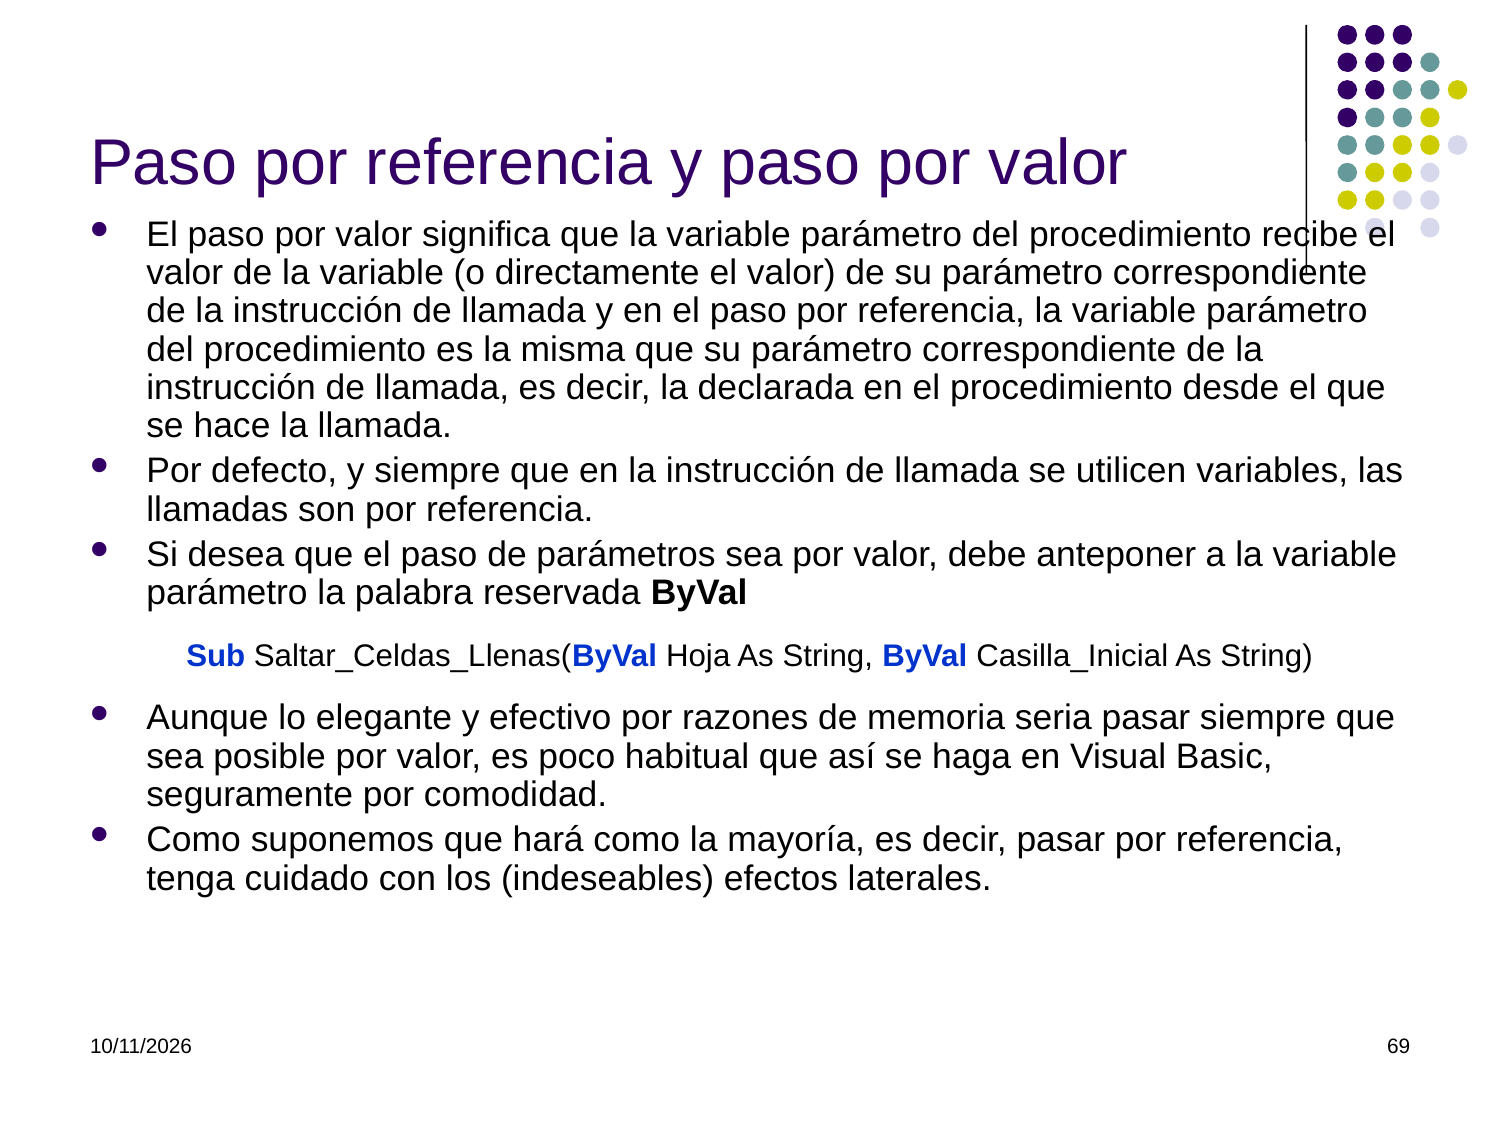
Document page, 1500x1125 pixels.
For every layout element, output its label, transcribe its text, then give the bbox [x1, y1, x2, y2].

title Paso por referencia y paso por valor [75, 30, 1313, 205]
list El paso por valor significa que la variable parámetro del procedimiento recibe el valor de la variable (o directamente el valor) de su parámetro correspondiente de la instrucción de llamada y en el paso por referencia, la variable parámetro del procedimiento es la misma que su parámetro correspondiente de la instrucción de llamada, es decir, la declarada en el procedimiento desde el que se hace la llamada. Por defecto, y siempre que en la instrucción de llamada se utilicen variables, las llamadas son por referencia. Si desea que el paso de parámetros sea por valor, debe anteponer a la variable parámetro la palabra reservada ByVal Sub Saltar_Celdas_Llenas(ByVal Hoja As String, ByVal Casilla_Inicial As String) Aunque lo elegante y efectivo por razones de memoria seria pasar siempre que sea posible por valor, es poco habitual que así se haga en Visual Basic, seguramente por comodidad. Como suponemos que hará como la mayoría, es decir, pasar por referencia, tenga cuidado con los (indeseables) efectos laterales. [75, 208, 1425, 1006]
slide_number 69 [1074, 1025, 1425, 1100]
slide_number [75, 1025, 425, 1100]
